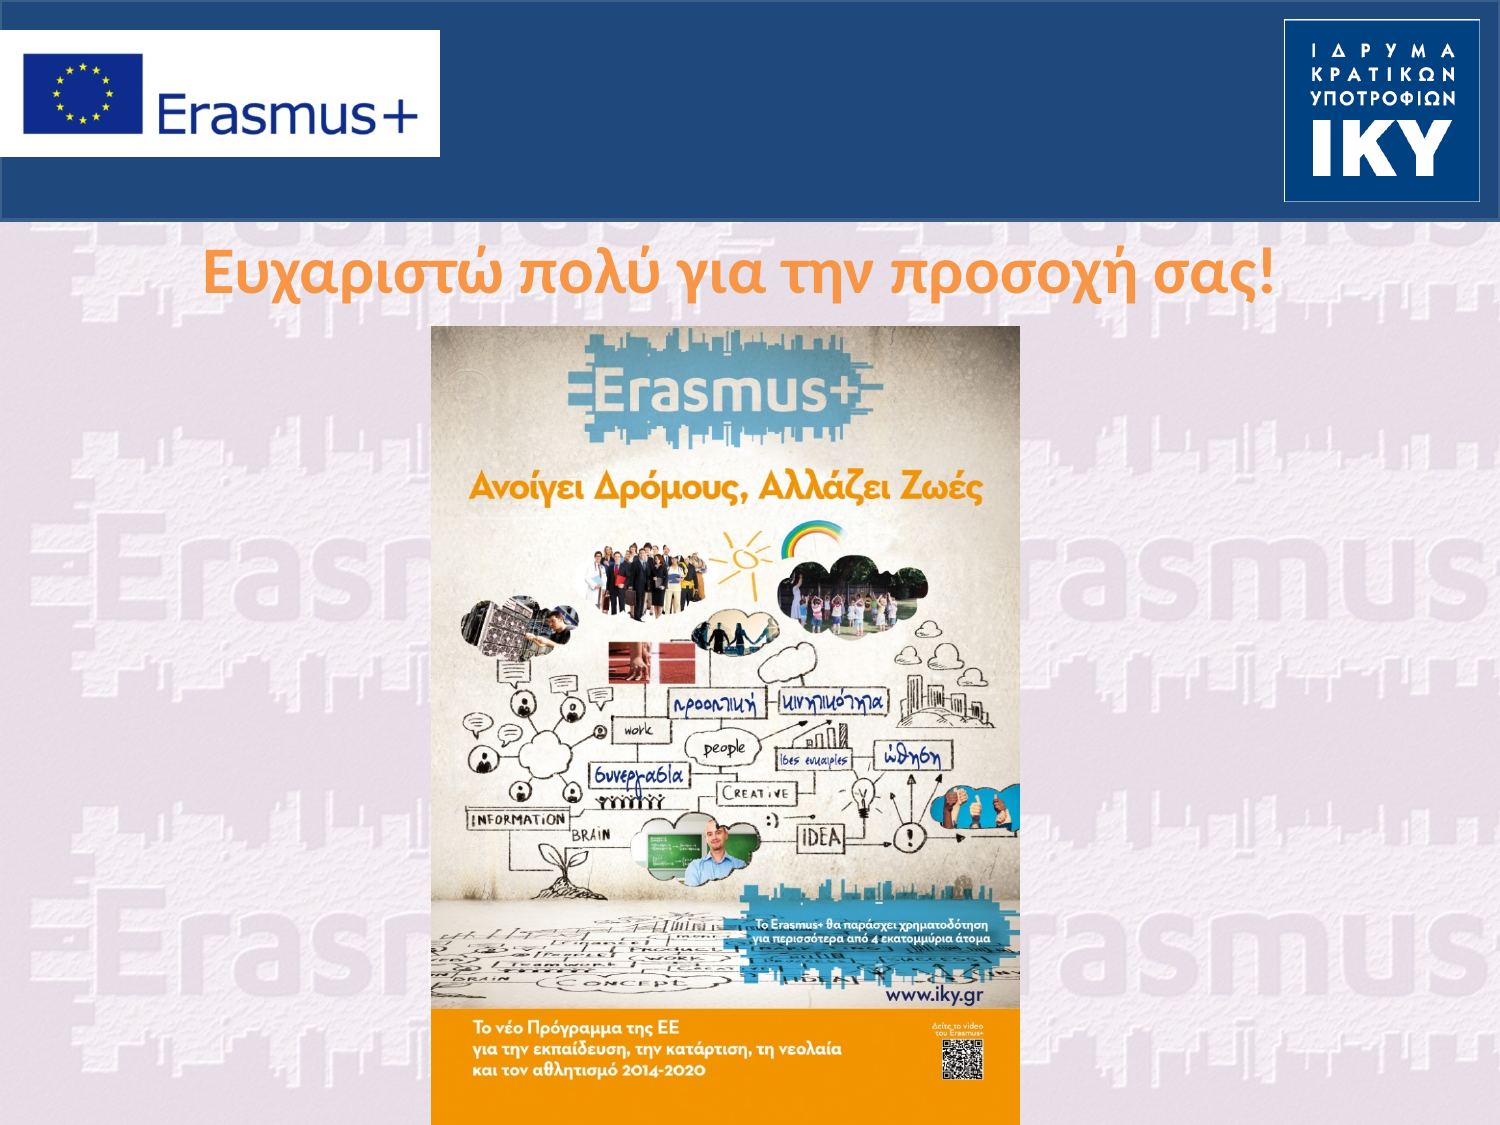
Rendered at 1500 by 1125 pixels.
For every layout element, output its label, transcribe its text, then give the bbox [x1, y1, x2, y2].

text_box Ευχαριστώ πολύ για την προσοχή σας! [187, 219, 1295, 315]
picture [0, 30, 440, 157]
text_box [0, 0, 1500, 222]
picture [430, 326, 1020, 1125]
picture [1283, 18, 1480, 202]
